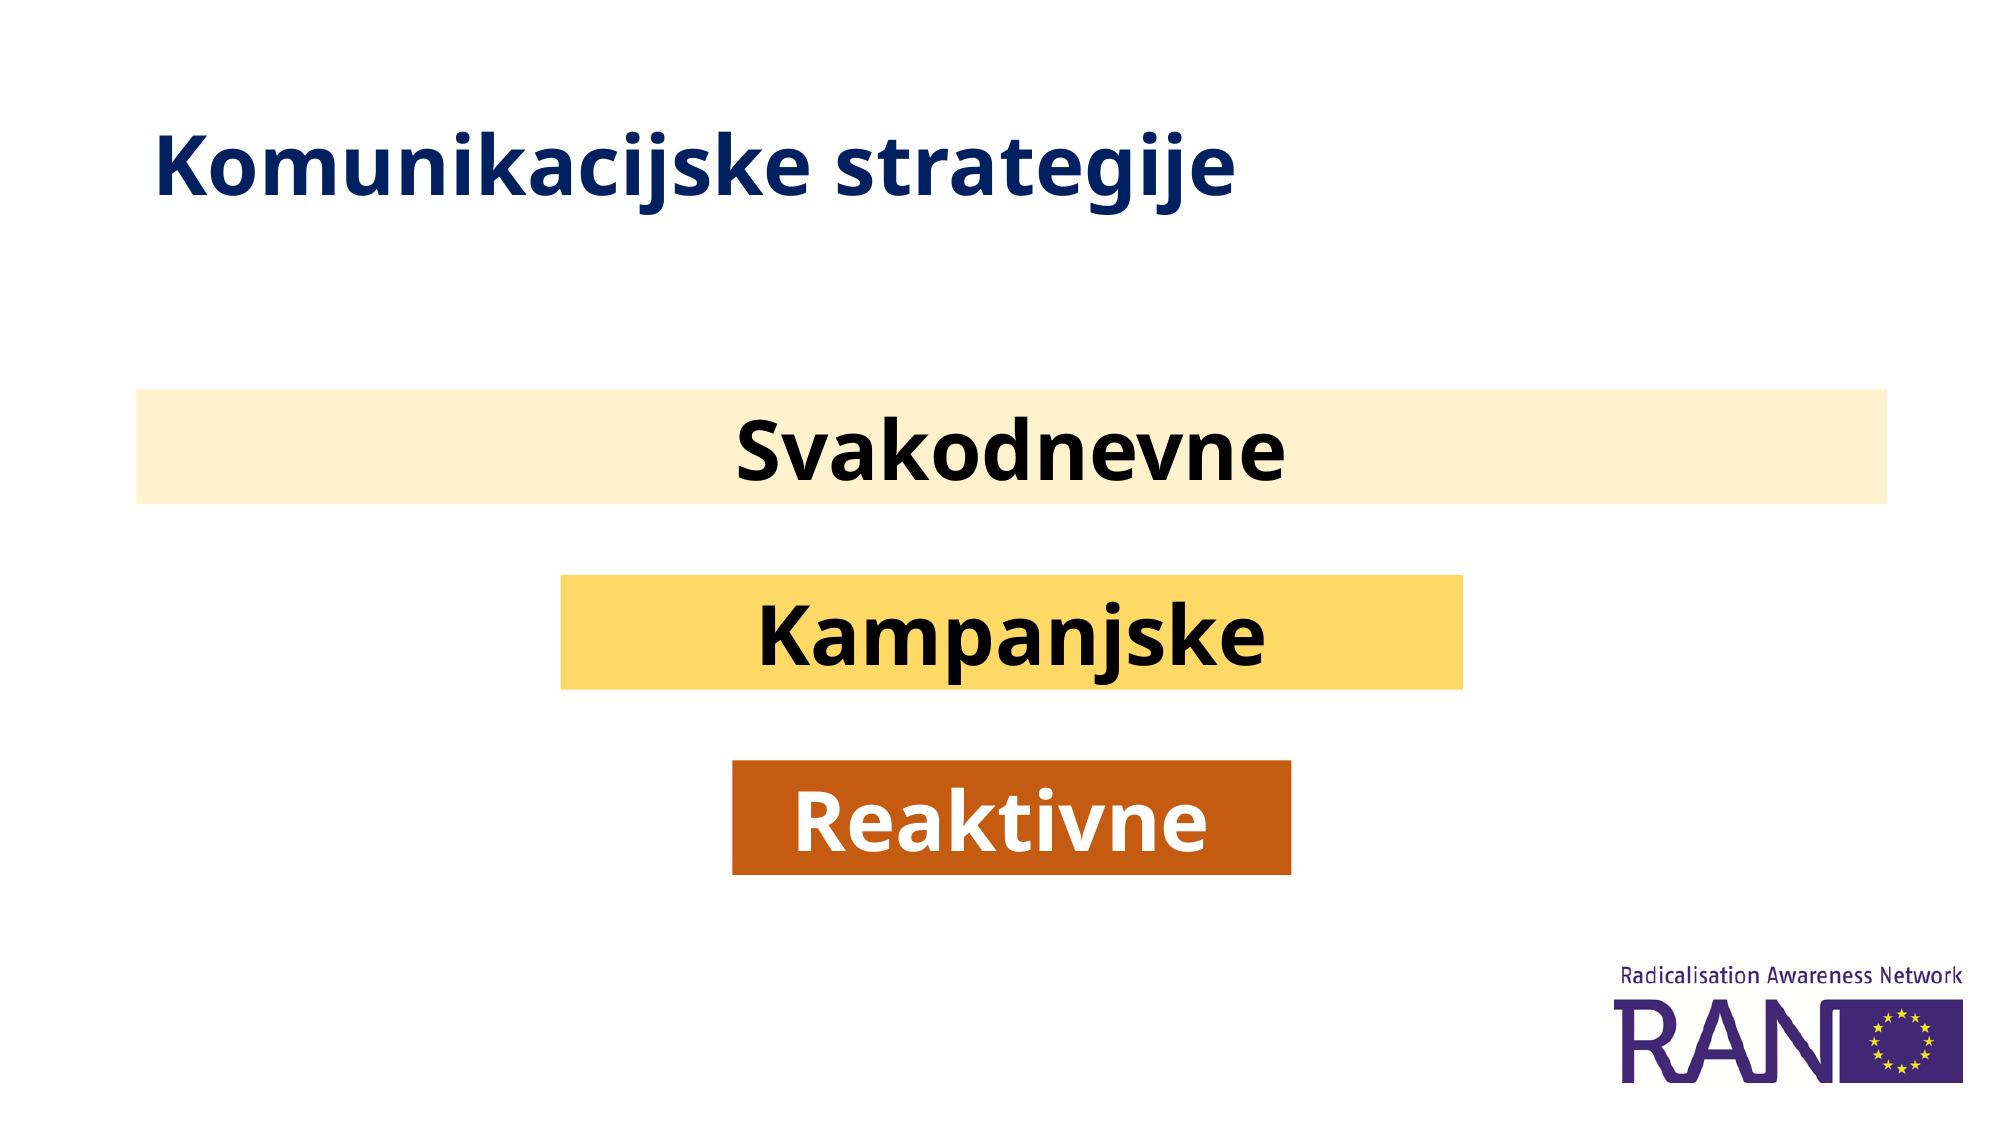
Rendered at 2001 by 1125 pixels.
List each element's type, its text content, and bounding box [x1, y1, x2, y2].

text_box Kampanjske [560, 574, 1464, 690]
text_box Svakodnevne [136, 389, 1888, 505]
title Komunikacijske strategije [137, 59, 1863, 278]
picture [1614, 966, 1963, 1083]
text_box Reaktivne [732, 760, 1292, 875]
